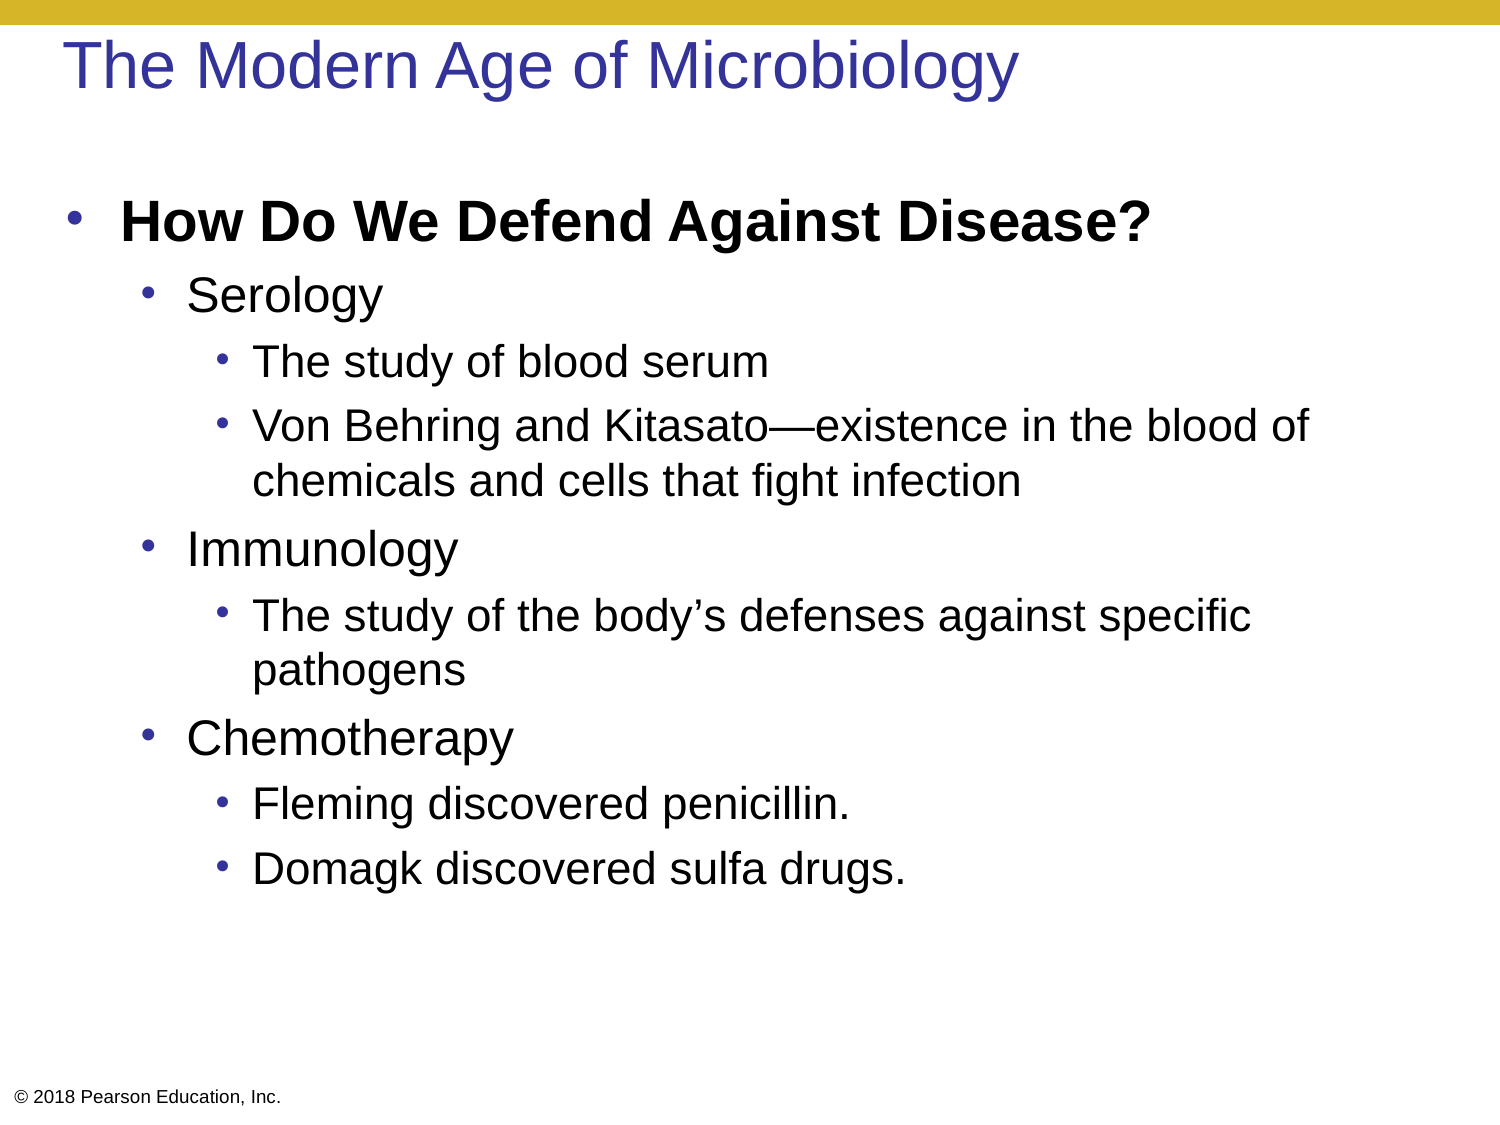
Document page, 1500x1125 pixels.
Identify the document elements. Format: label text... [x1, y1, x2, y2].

list How Do We Defend Against Disease? Serology The study of blood serum Von Behring and Kitasato—existence in the blood of chemicals and cells that fight infection Immunology The study of the body’s defenses against specific pathogens Chemotherapy Fleming discovered penicillin. Domagk discovered sulfa drugs. [49, 175, 1400, 1038]
title The Modern Age of Microbiology [0, 14, 1500, 110]
